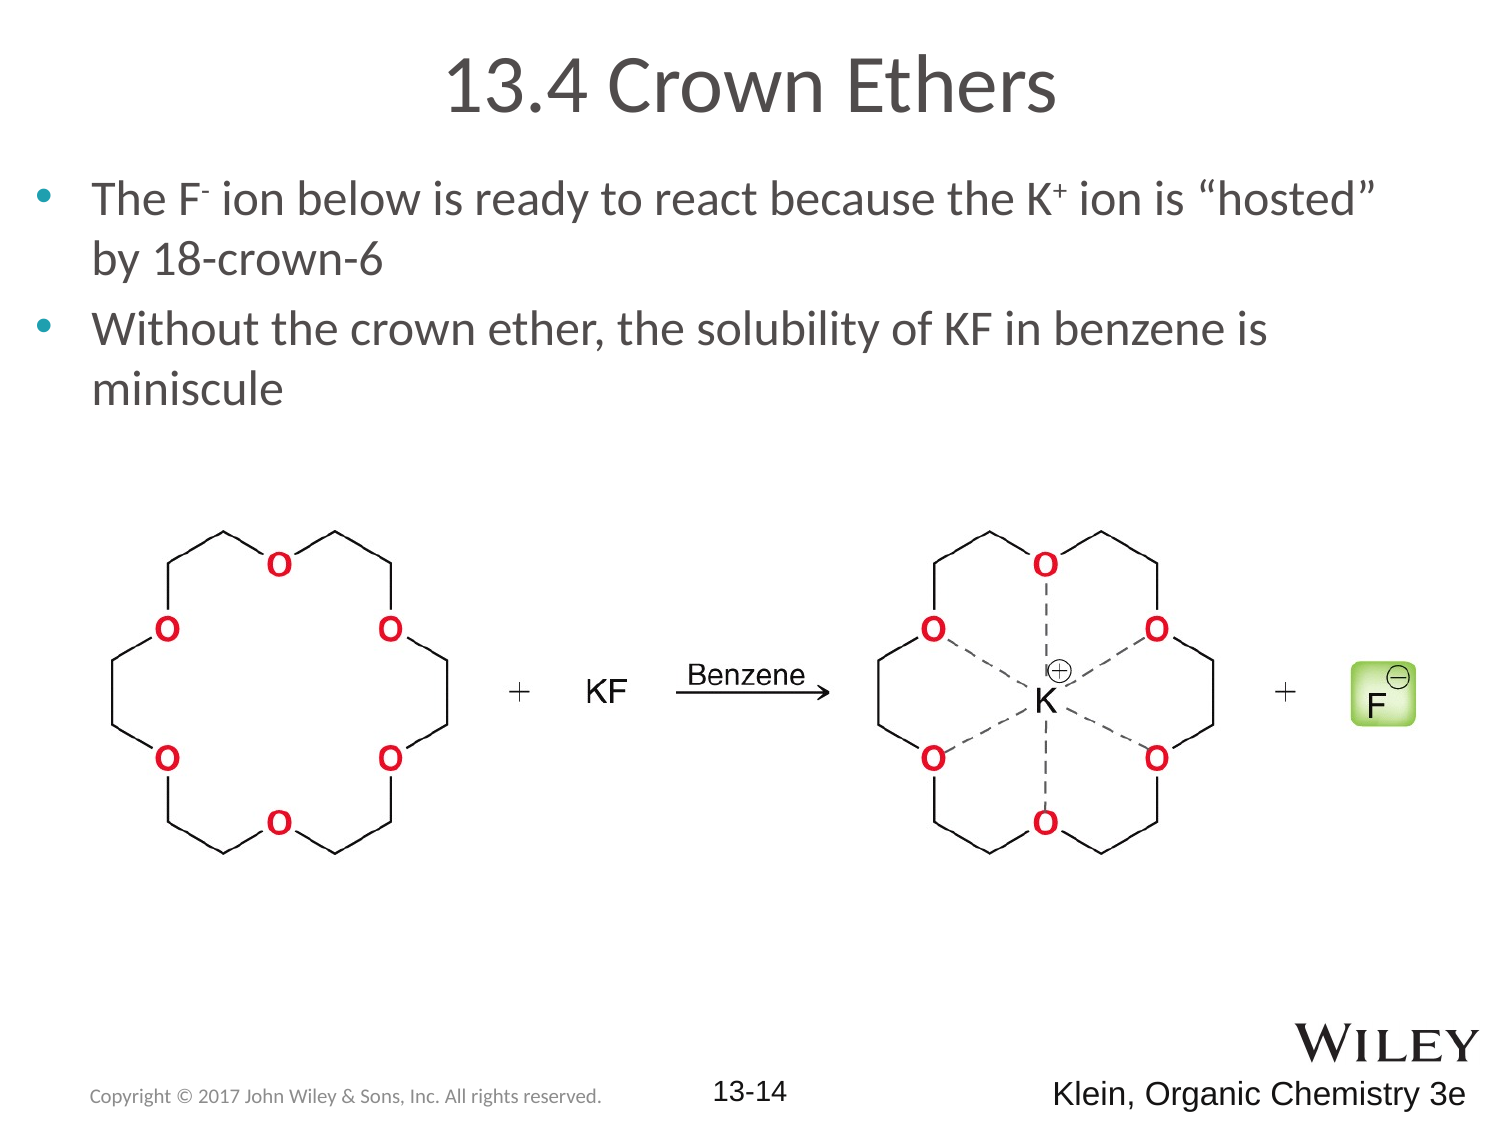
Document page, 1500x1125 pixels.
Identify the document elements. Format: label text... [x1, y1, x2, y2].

title 13.4 Crown Ethers [74, 2, 1426, 157]
slide_number Copyright © 2017 John Wiley & Sons, Inc. All rights reserved. [75, 1065, 575, 1125]
list The F- ion below is ready to react because the K+ ion is “hosted” by 18-crown-6 Without the crown ether, the solubility of KF in benzene is miniscule [19, 157, 1446, 1017]
footer Klein, Organic Chemistry 3e [1016, 1065, 1492, 1125]
picture [100, 518, 1426, 867]
picture [1292, 1021, 1480, 1065]
slide_number 13-14 [575, 1065, 925, 1125]
